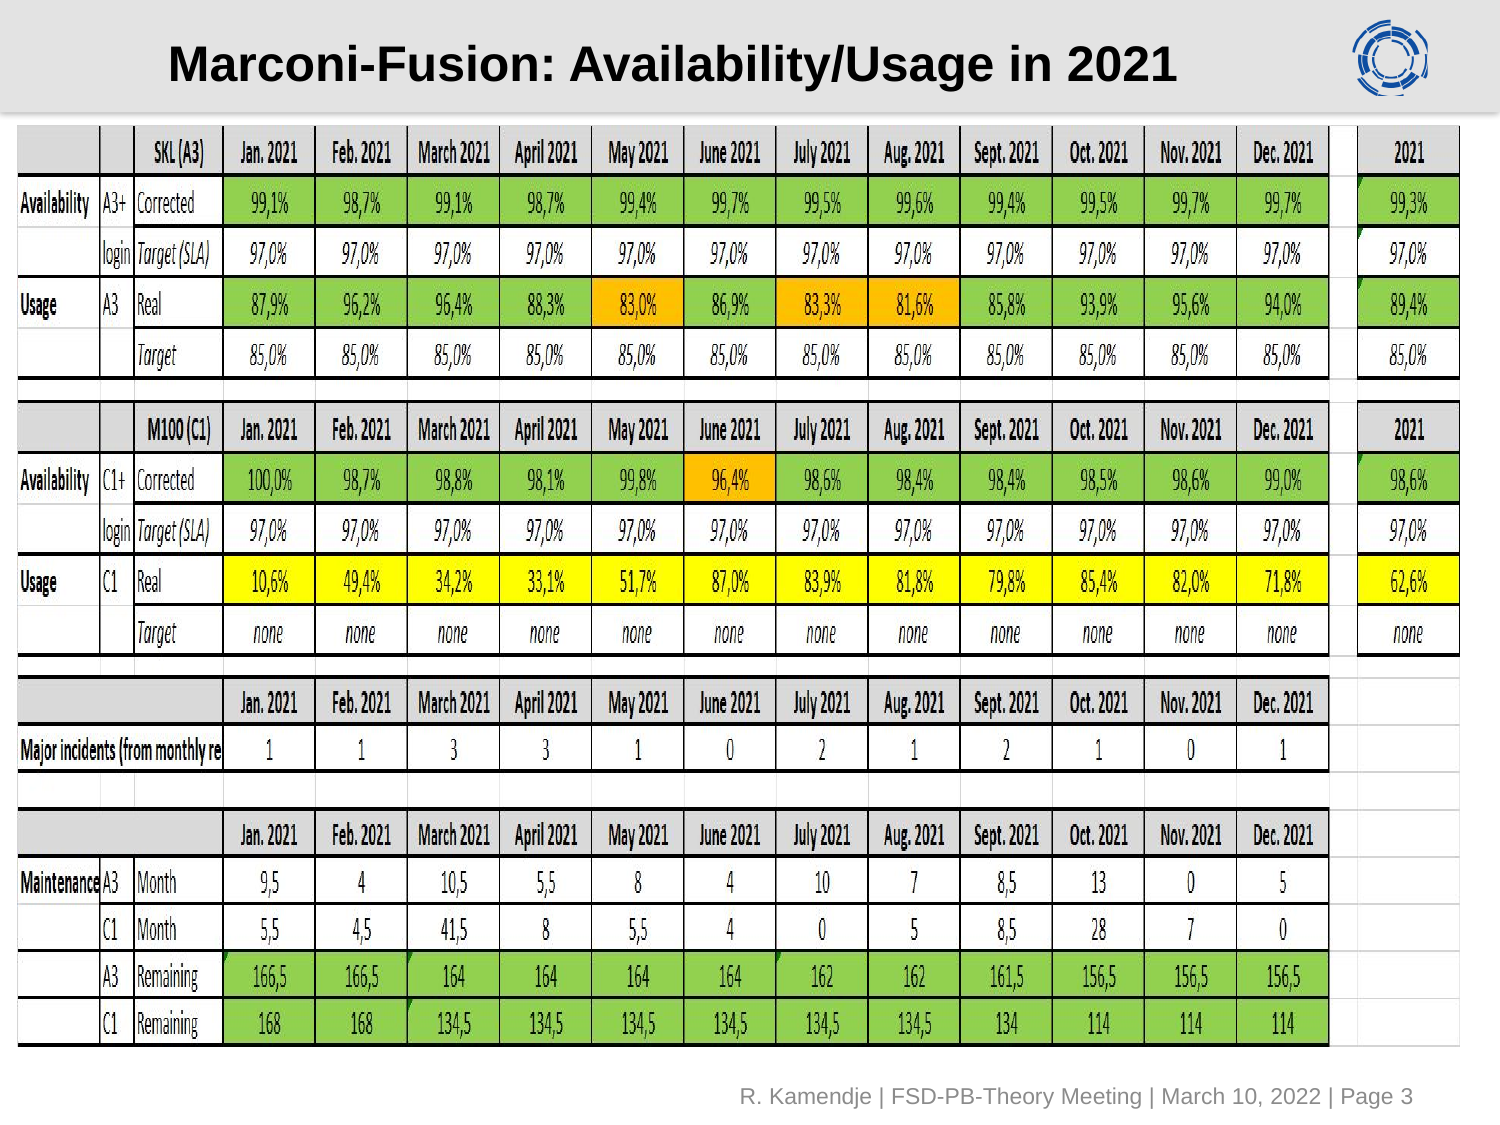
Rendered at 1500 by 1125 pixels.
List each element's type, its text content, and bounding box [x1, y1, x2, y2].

title Marconi-Fusion: Availability/Usage in 2021 [17, 20, 1329, 96]
footer R. Kamendje | FSD-PB-Theory Meeting | March 10, 2022 | Page 3 [76, 1073, 1429, 1118]
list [17, 125, 1460, 1047]
